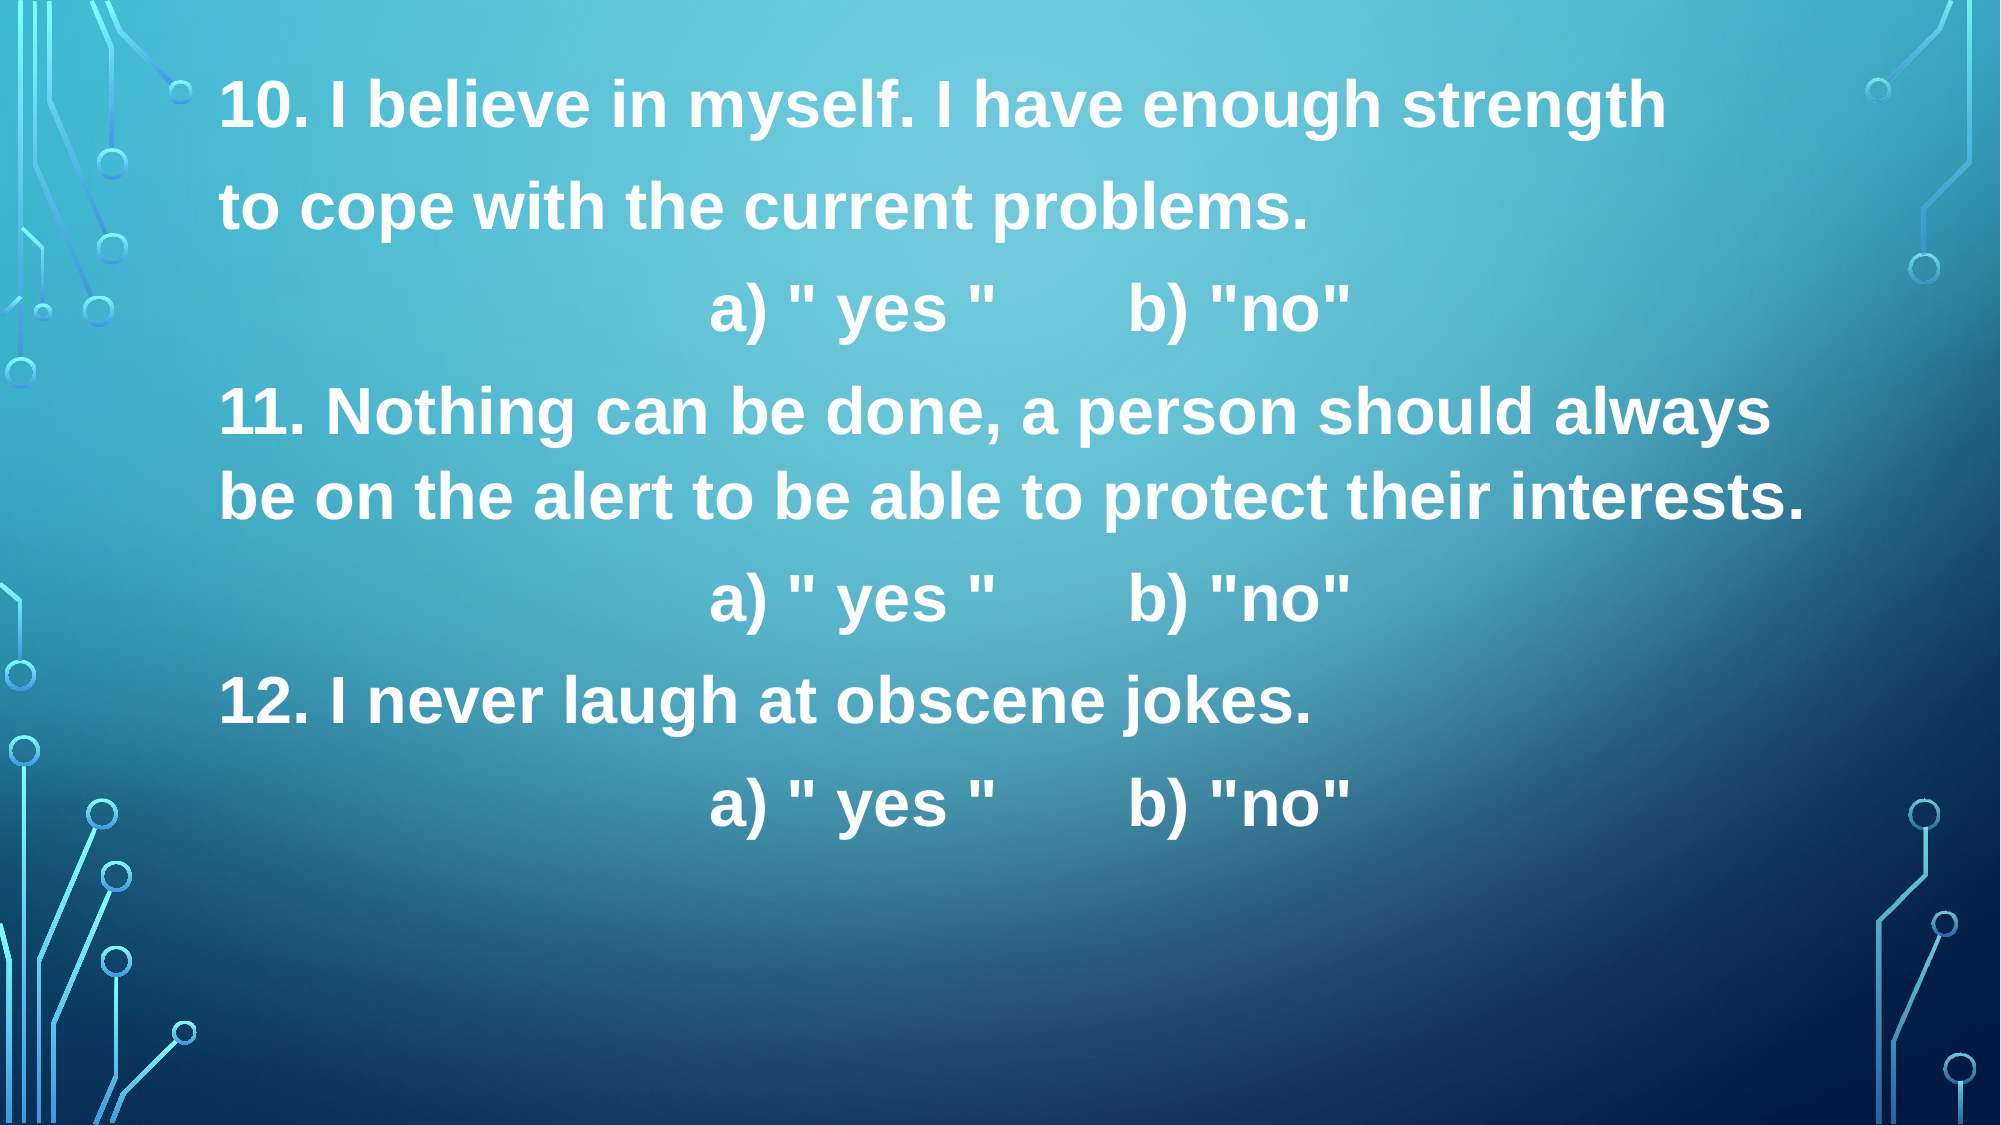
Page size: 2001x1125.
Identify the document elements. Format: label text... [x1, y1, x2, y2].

text_box 10. I believe in myself. I have enough strength to cope with the current problems. a) " yes " b) "no" 11. Nothing can be done, a person should always be on the alert to be able to protect their interests. a) " yes " b) "no" 12. I never laugh at obscene jokes. a) " yes " b) "no" [203, 48, 1860, 847]
